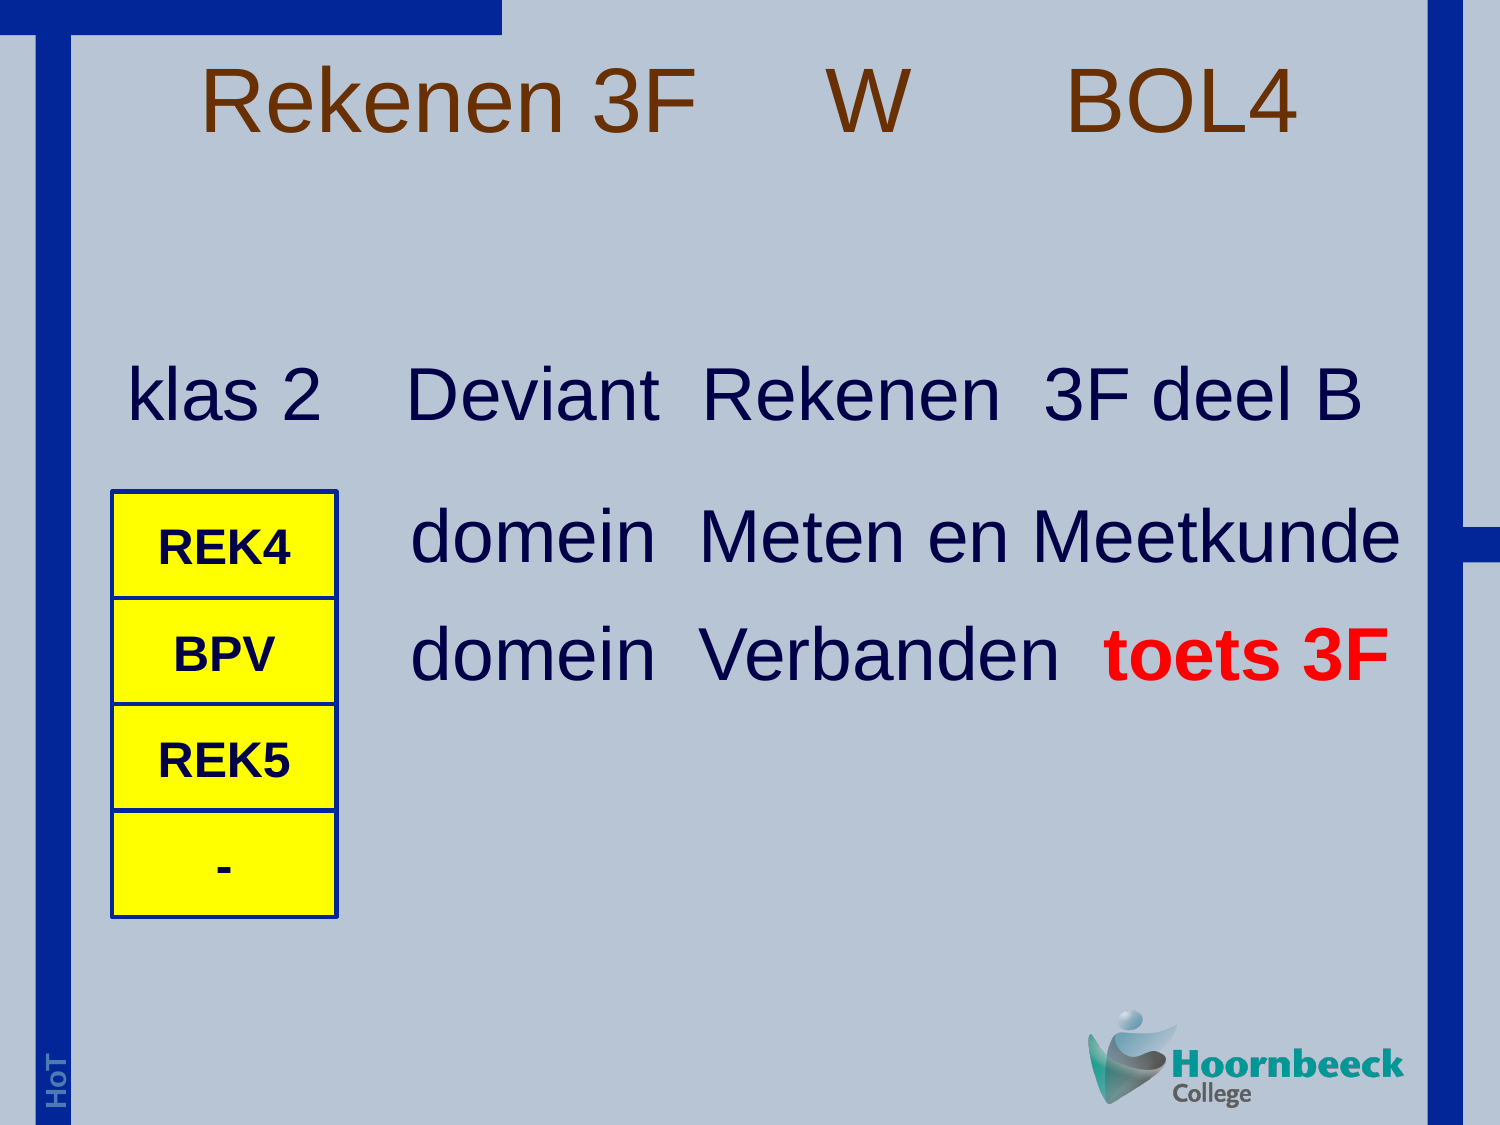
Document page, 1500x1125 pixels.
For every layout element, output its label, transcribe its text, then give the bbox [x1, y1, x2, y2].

subtitle klas 2 Deviant Rekenen 3F deel B [111, 337, 1438, 457]
title Rekenen 3F W BOL4 [29, 7, 1471, 185]
text_box REK5 [110, 702, 339, 813]
text_box domein Meten en Meetkunde [395, 479, 1447, 597]
text_box BPV [110, 596, 339, 702]
text_box REK4 [110, 489, 339, 596]
text_box - [110, 813, 339, 919]
picture [1056, 992, 1438, 1125]
text_box domein Verbanden toets 3F [395, 597, 1447, 716]
